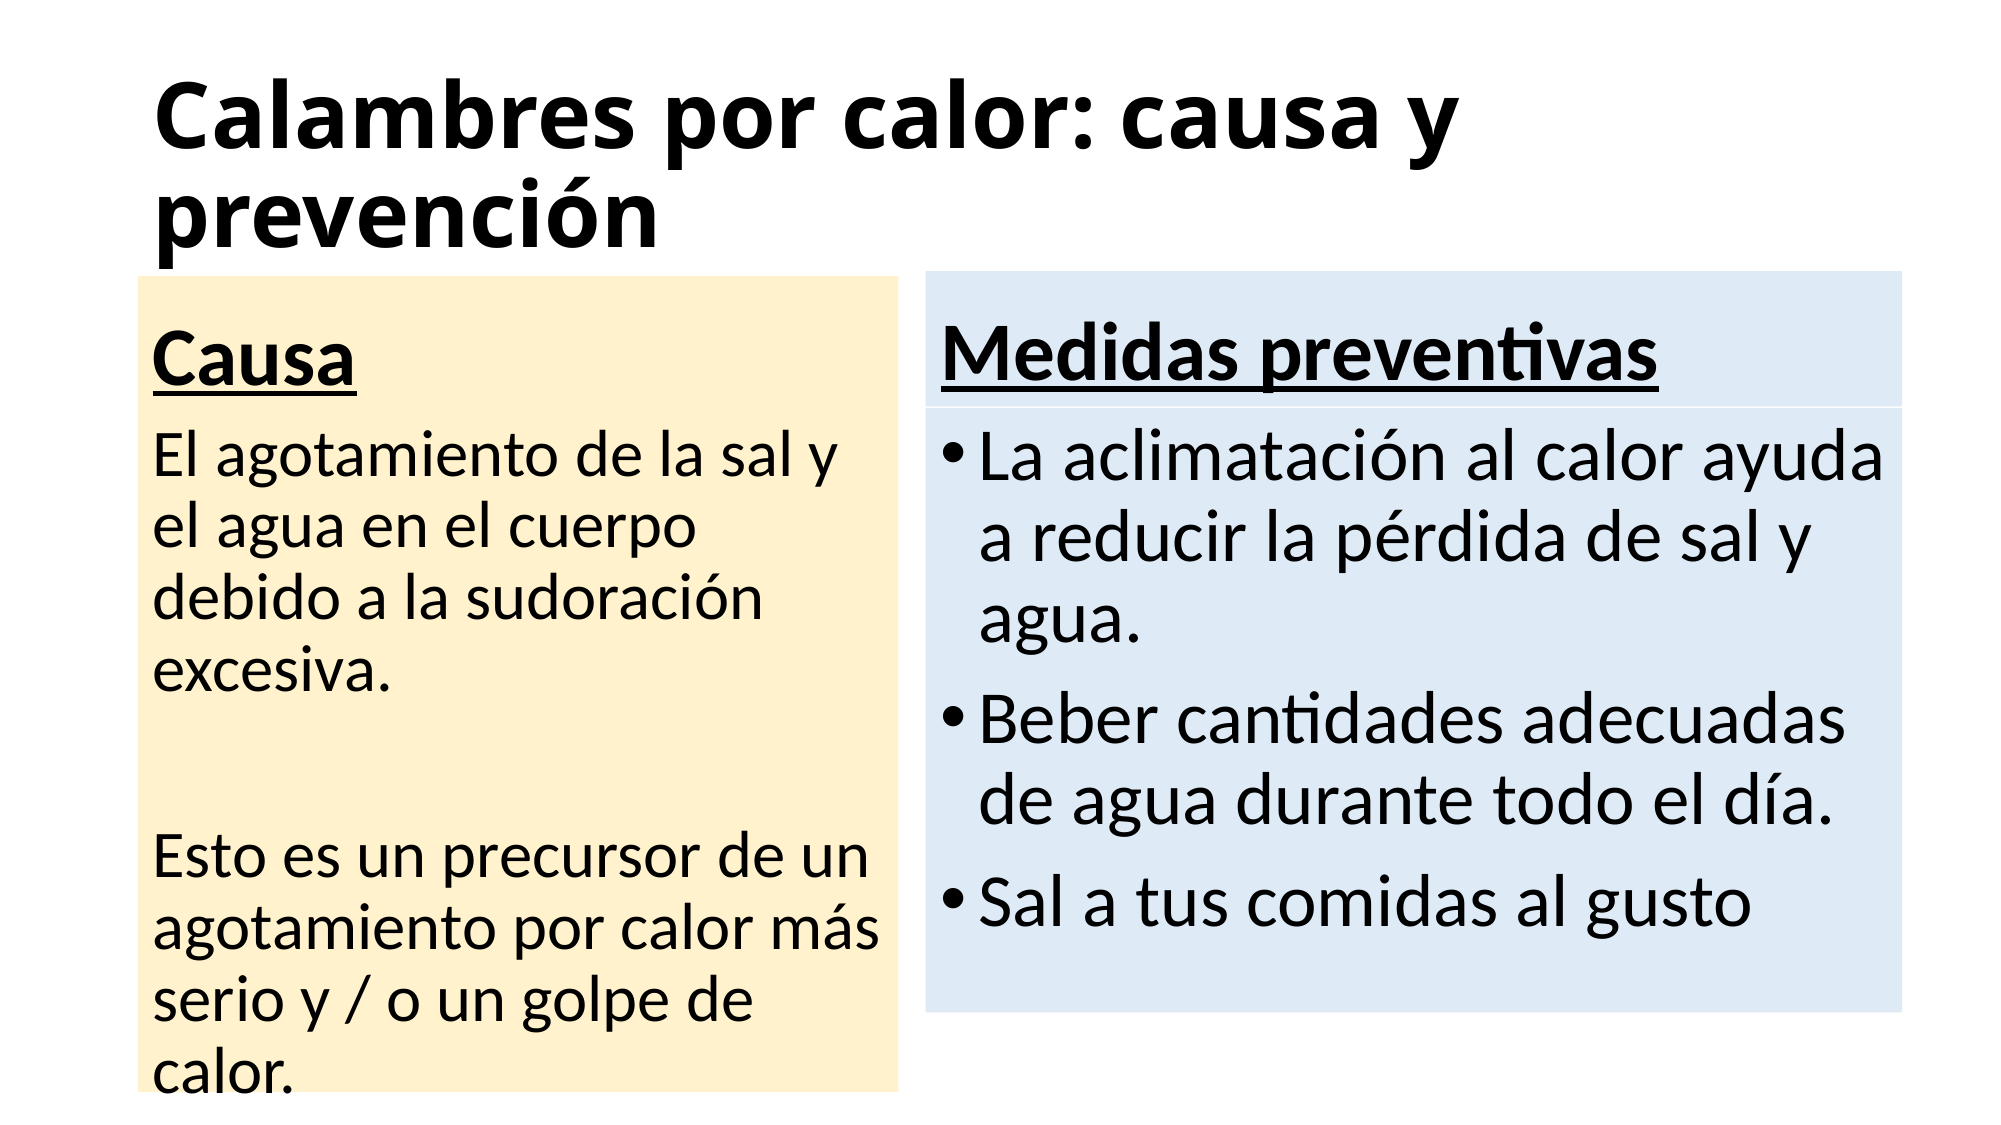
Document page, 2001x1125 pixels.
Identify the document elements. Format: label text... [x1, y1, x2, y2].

list El agotamiento de la sal y el agua en el cuerpo debido a la sudoración excesiva. Esto es un precursor de un agotamiento por calor más serio y / o un golpe de calor. [137, 410, 899, 1093]
title Calambres por calor: causa y prevención [137, 59, 1863, 278]
list La aclimatación al calor ayuda a reducir la pérdida de sal y agua. Beber cantidades adecuadas de agua durante todo el día. Sal a tus comidas al gusto [925, 407, 1903, 1013]
list Medidas preventivas [925, 271, 1903, 407]
list Causa [137, 275, 899, 410]
